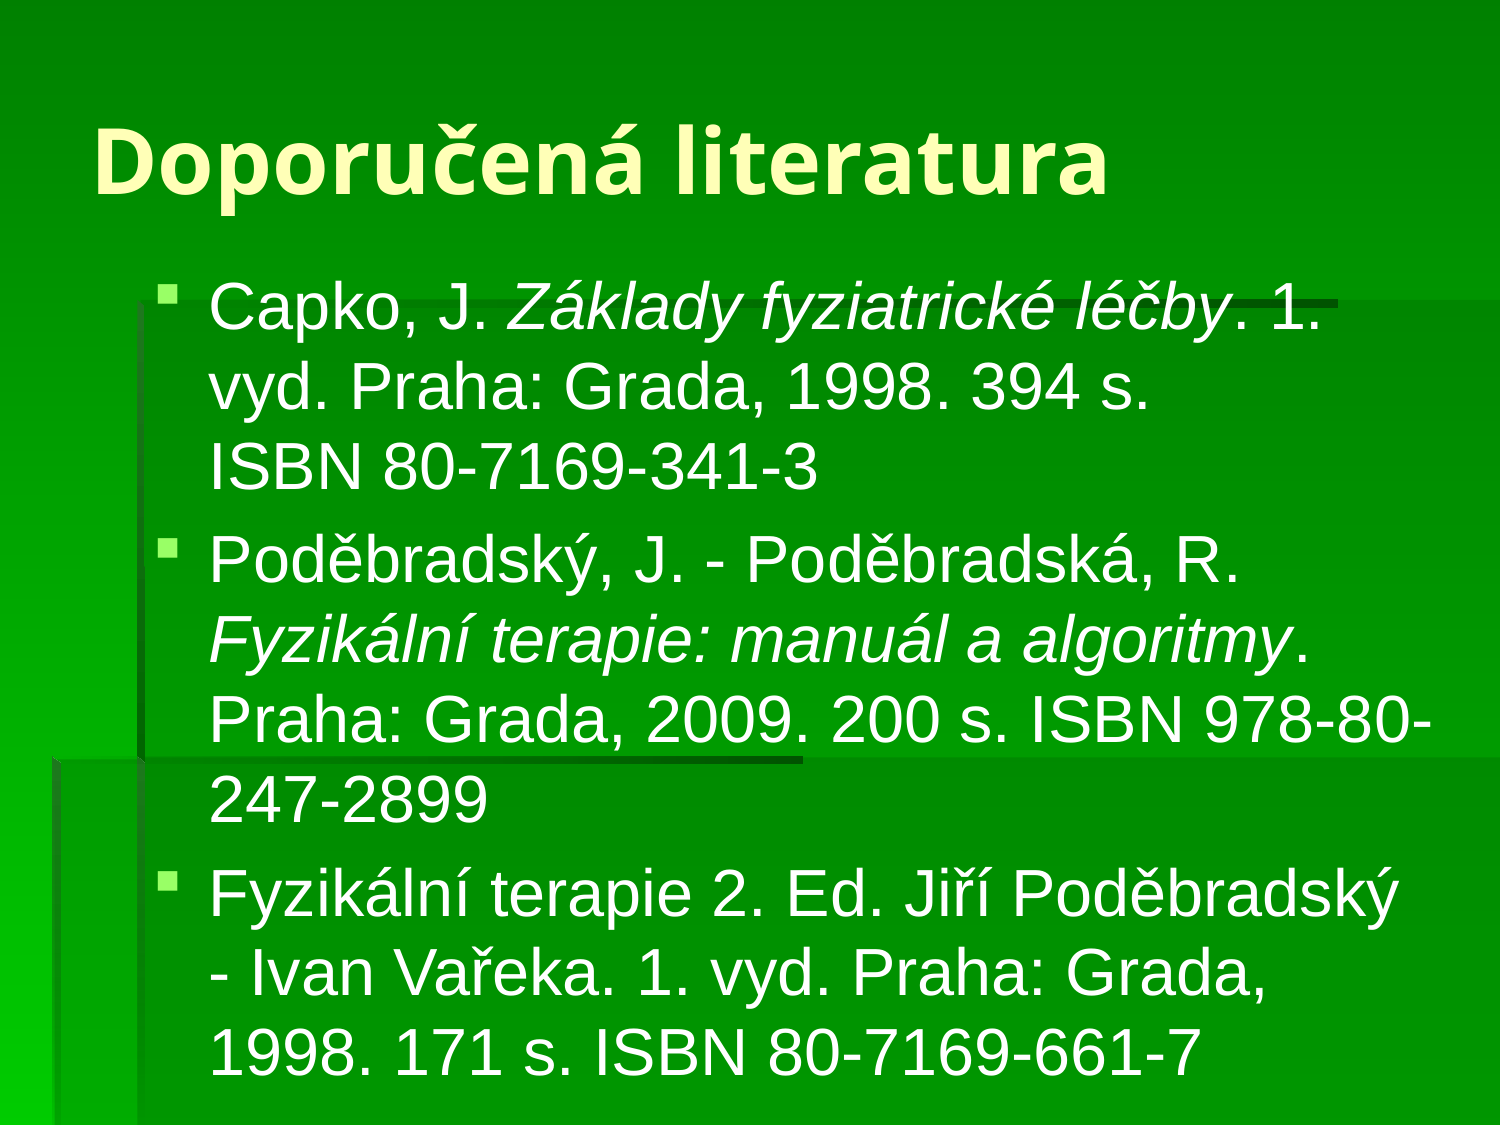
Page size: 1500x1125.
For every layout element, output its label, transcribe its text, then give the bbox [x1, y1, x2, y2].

list Capko, J. Základy fyziatrické léčby. 1. vyd. Praha: Grada, 1998. 394 s. ISBN 80-7169-341-3 Poděbradský, J. - Poděbradská, R. Fyzikální terapie: manuál a algoritmy. Praha: Grada, 2009. 200 s. ISBN 978-80-247-2899 Fyzikální terapie 2. Ed. Jiří Poděbradský - Ivan Vařeka. 1. vyd. Praha: Grada, 1998. 171 s. ISBN 80-7169-661-7 [137, 255, 1451, 1000]
title Doporučená literatura [75, 40, 1451, 275]
